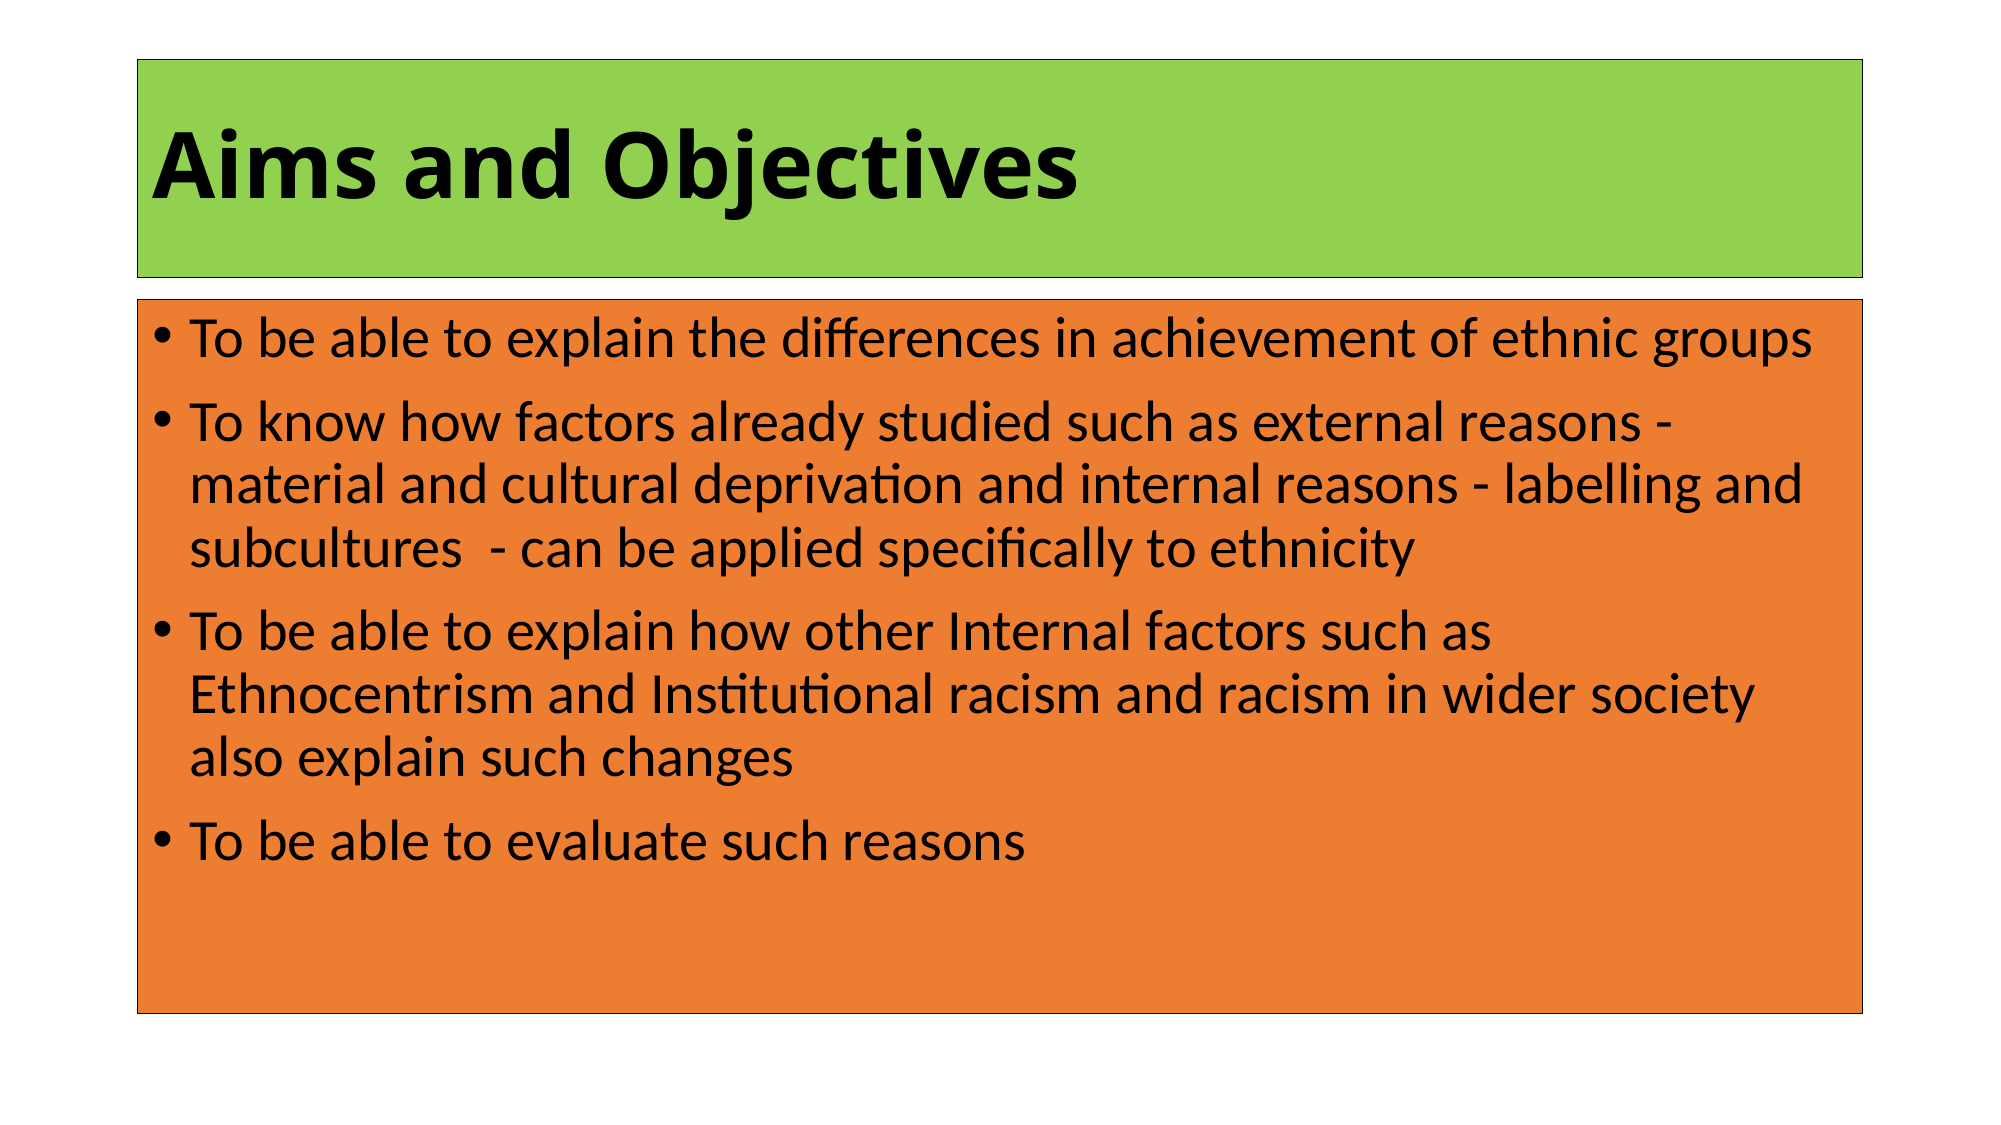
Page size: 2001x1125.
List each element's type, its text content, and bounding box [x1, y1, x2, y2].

title Aims and Objectives [137, 59, 1863, 278]
list To be able to explain the differences in achievement of ethnic groups To know how factors already studied such as external reasons - material and cultural deprivation and internal reasons - labelling and subcultures - can be applied specifically to ethnicity To be able to explain how other Internal factors such as Ethnocentrism and Institutional racism and racism in wider society also explain such changes To be able to evaluate such reasons [137, 299, 1863, 1014]
